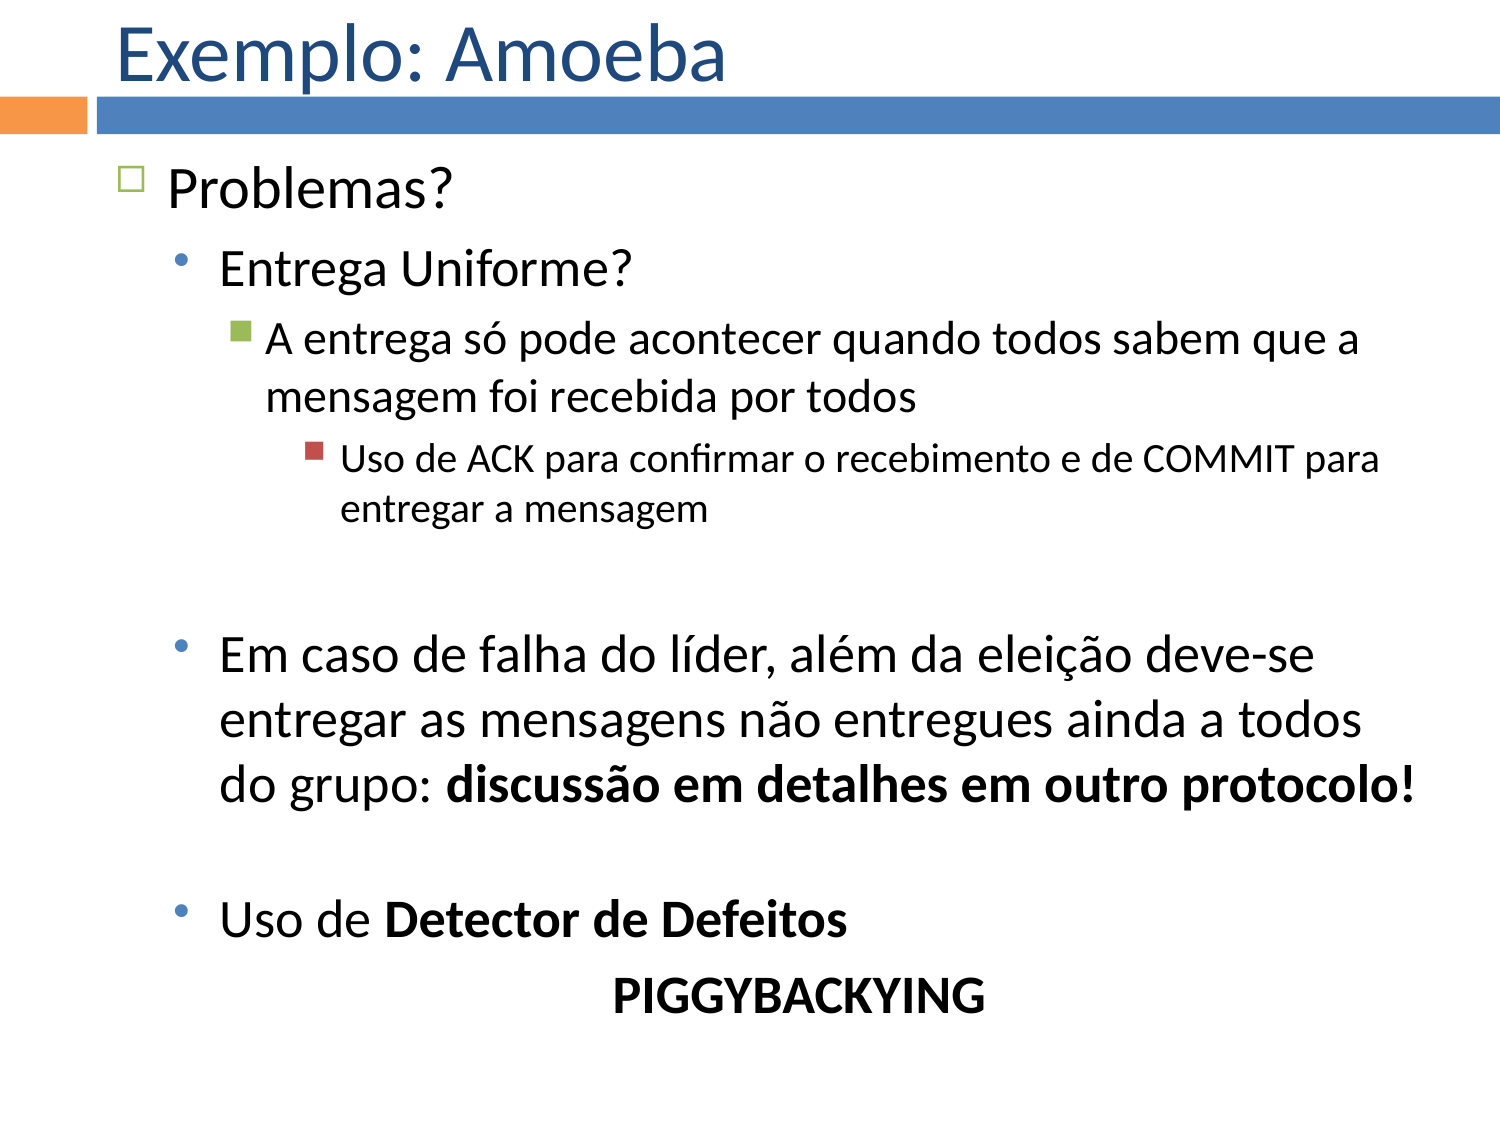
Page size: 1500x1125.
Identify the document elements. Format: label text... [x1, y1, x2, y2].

text_box Exemplo: Amoeba [100, 0, 1438, 102]
text_box Problemas? Entrega Uniforme? A entrega só pode acontecer quando todos sabem que a mensagem foi recebida por todos Uso de ACK para confirmar o recebimento e de COMMIT para entregar a mensagem Em caso de falha do líder, além da eleição deve-se entregar as mensagens não entregues ainda a todos do grupo: discussão em detalhes em outro protocolo! Uso de Detector de Defeitos PIGGYBACKYING [100, 140, 1438, 1043]
